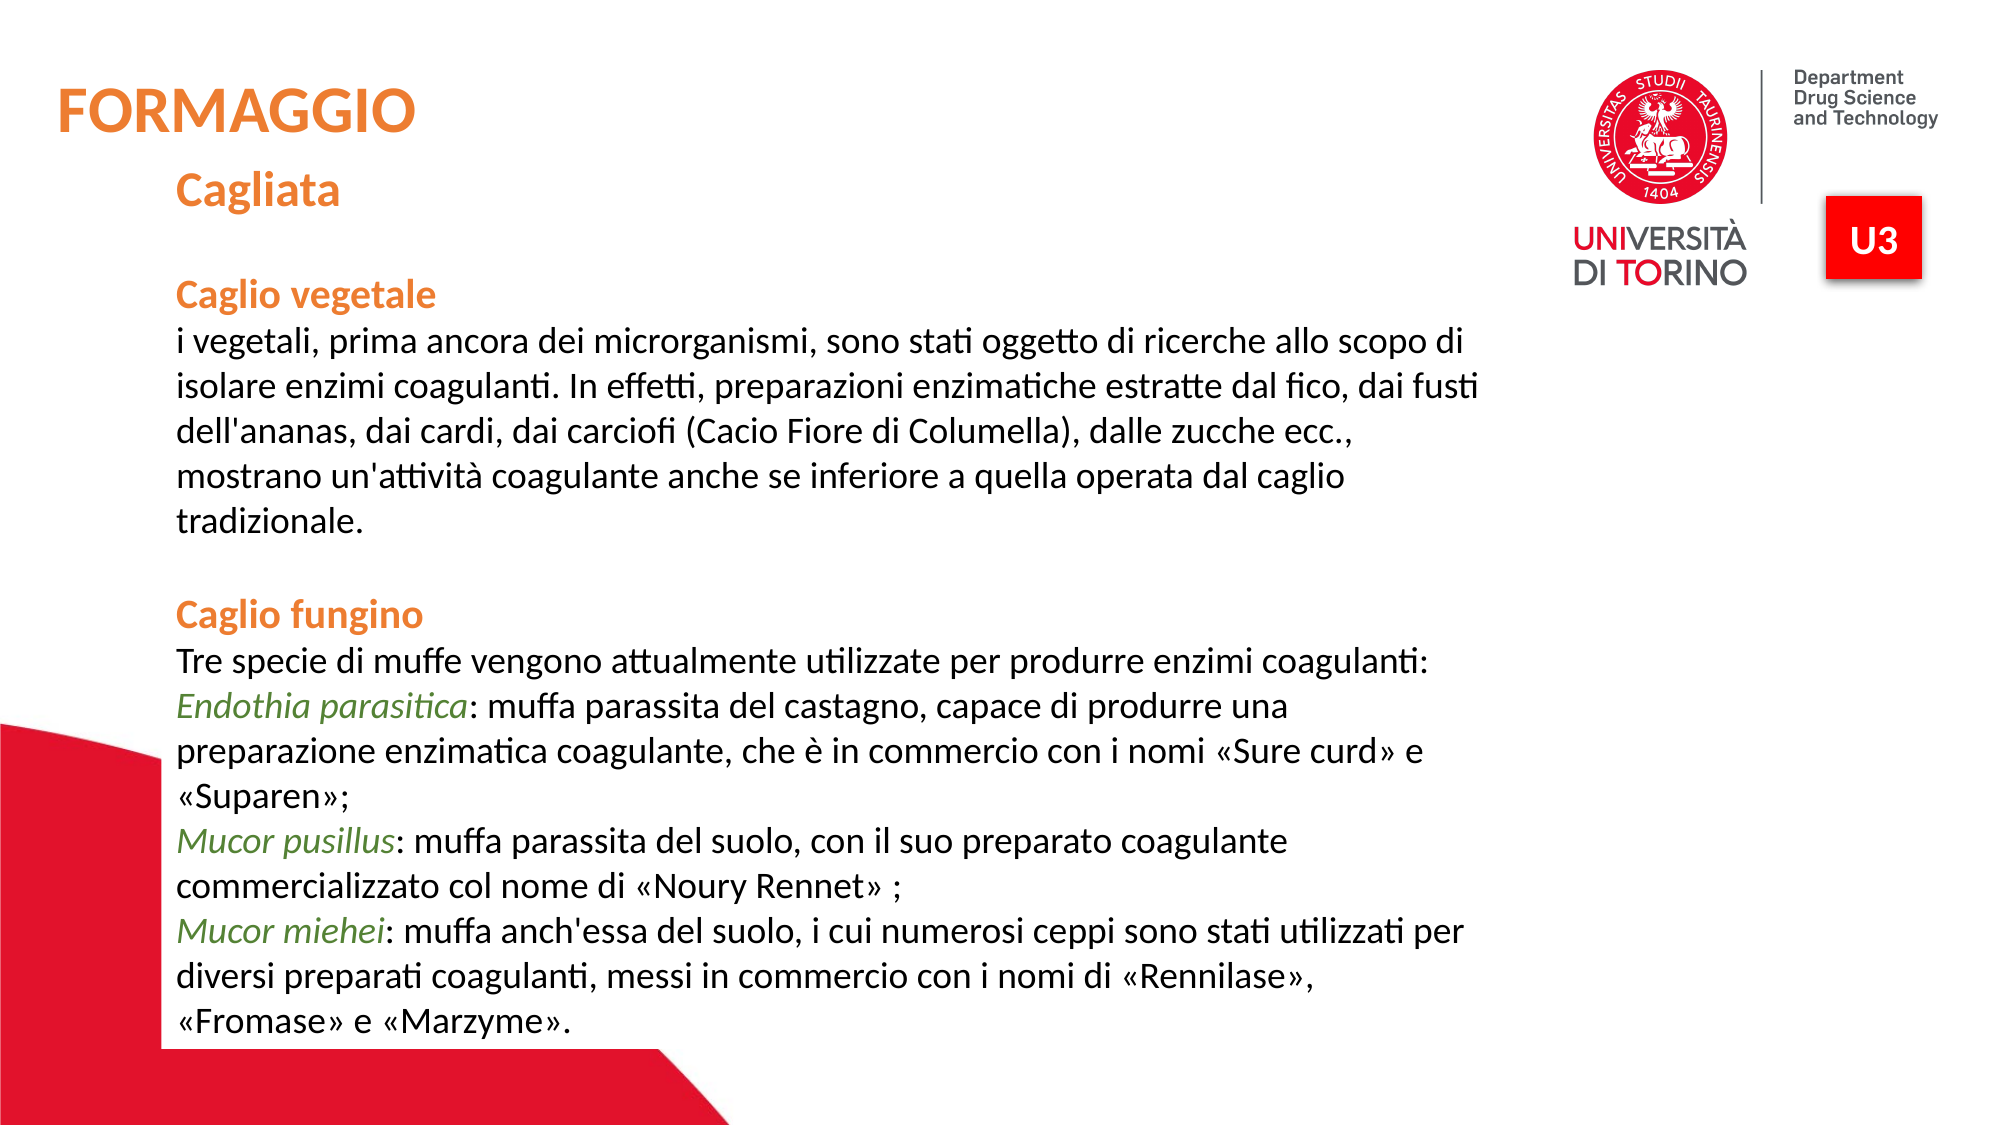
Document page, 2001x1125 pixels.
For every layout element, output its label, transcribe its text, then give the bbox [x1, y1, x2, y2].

picture [0, 0, 2001, 1125]
text_box U3 [1826, 196, 1922, 279]
text_box Cagliata Caglio vegetale i vegetali, prima ancora dei microrganismi, sono stati oggetto di ricerche allo scopo di isolare enzimi coagulanti. In effetti, preparazioni enzimatiche estratte dal fico, dai fusti dell'ananas, dai cardi, dai carciofi (Cacio Fiore di Columella), dalle zucche ecc., mostrano un'attività coagulante anche se inferiore a quella operata dal caglio tradizionale. Caglio fungino Tre specie di muffe vengono attualmente utilizzate per produrre enzimi coagulanti: Endothia parasitica: muffa parassita del castagno, capace di produrre una preparazione enzimatica coagulante, che è in commercio con i nomi «Sure curd» e «Suparen»; Mucor pusillus: muffa parassita del suolo, con il suo preparato coagulante commercializzato col nome di «Noury Rennet» ; Mucor miehei: muffa anch'essa del suolo, i cui numerosi ceppi sono stati utilizzati per diversi preparati coagulanti, messi in commercio con i nomi di «Rennilase», «Fromase» e «Marzyme». [161, 149, 1509, 1049]
text_box FORMAGGIO [43, 58, 1168, 153]
